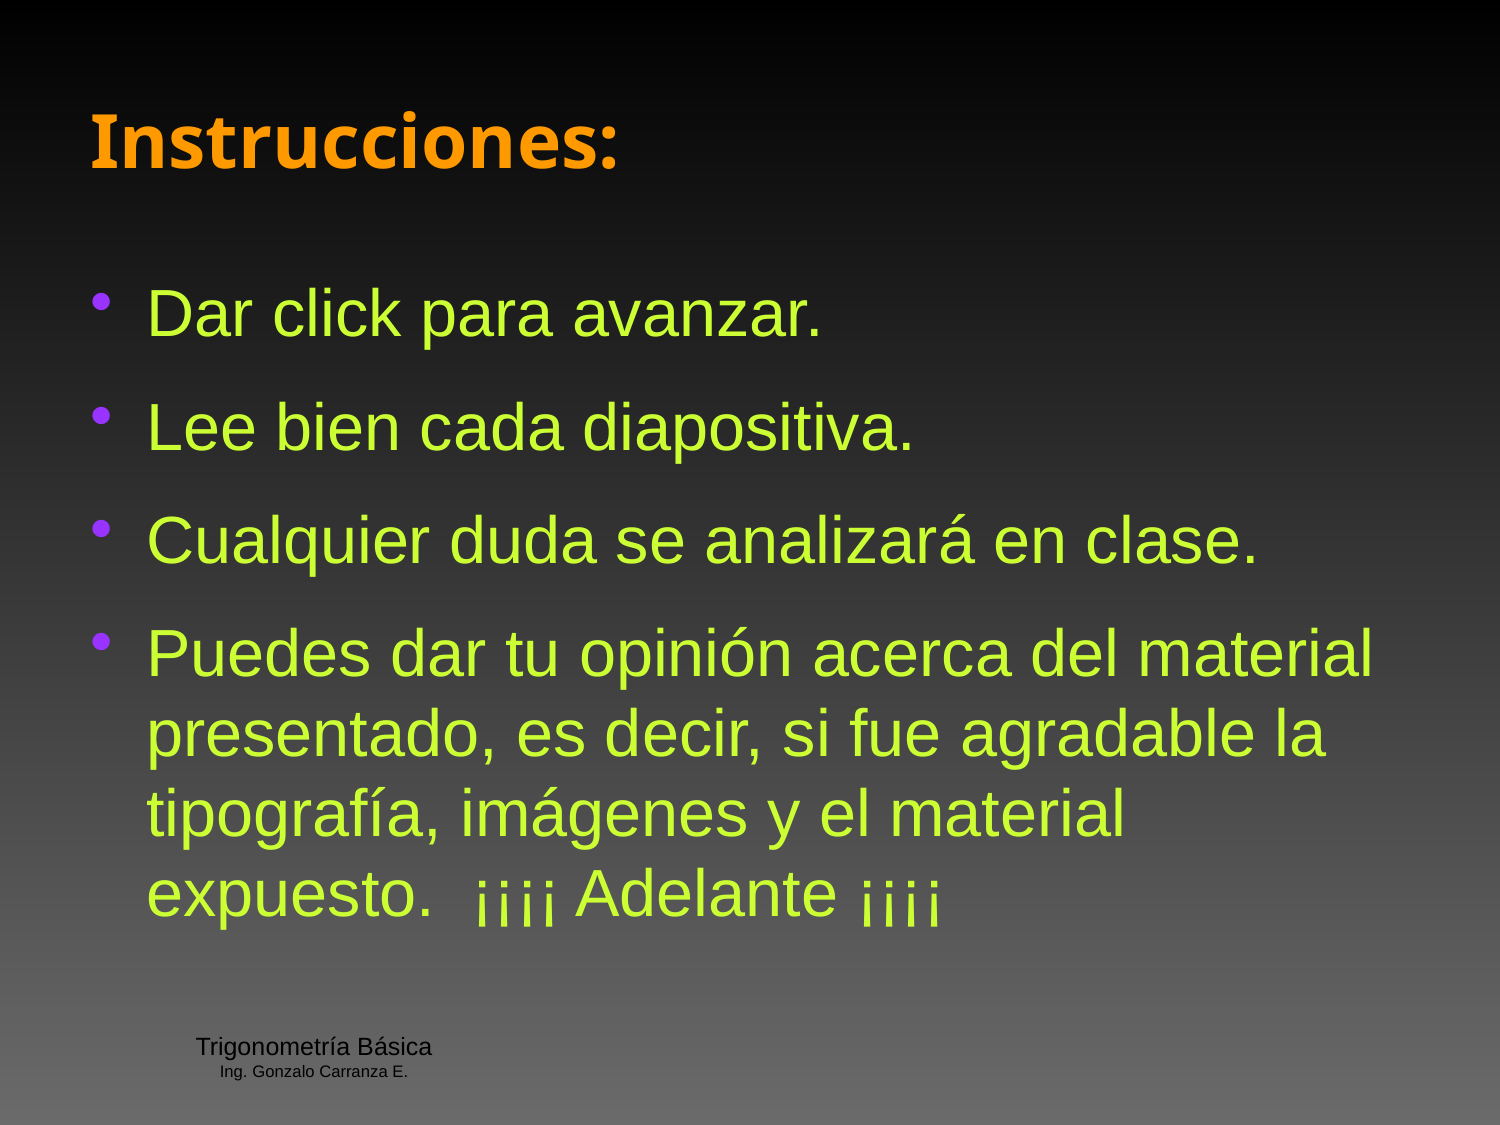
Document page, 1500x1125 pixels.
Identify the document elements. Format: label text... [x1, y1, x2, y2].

footer Trigonometría Básica Ing. Gonzalo Carranza E. [76, 1023, 552, 1102]
list Dar click para avanzar. Lee bien cada diapositiva. Cualquier duda se analizará en clase. Puedes dar tu opinión acerca del material presentado, es decir, si fue agradable la tipografía, imágenes y el material expuesto. ¡¡¡¡ Adelante ¡¡¡¡ [75, 262, 1425, 1005]
title Instrucciones: [75, 45, 1425, 233]
